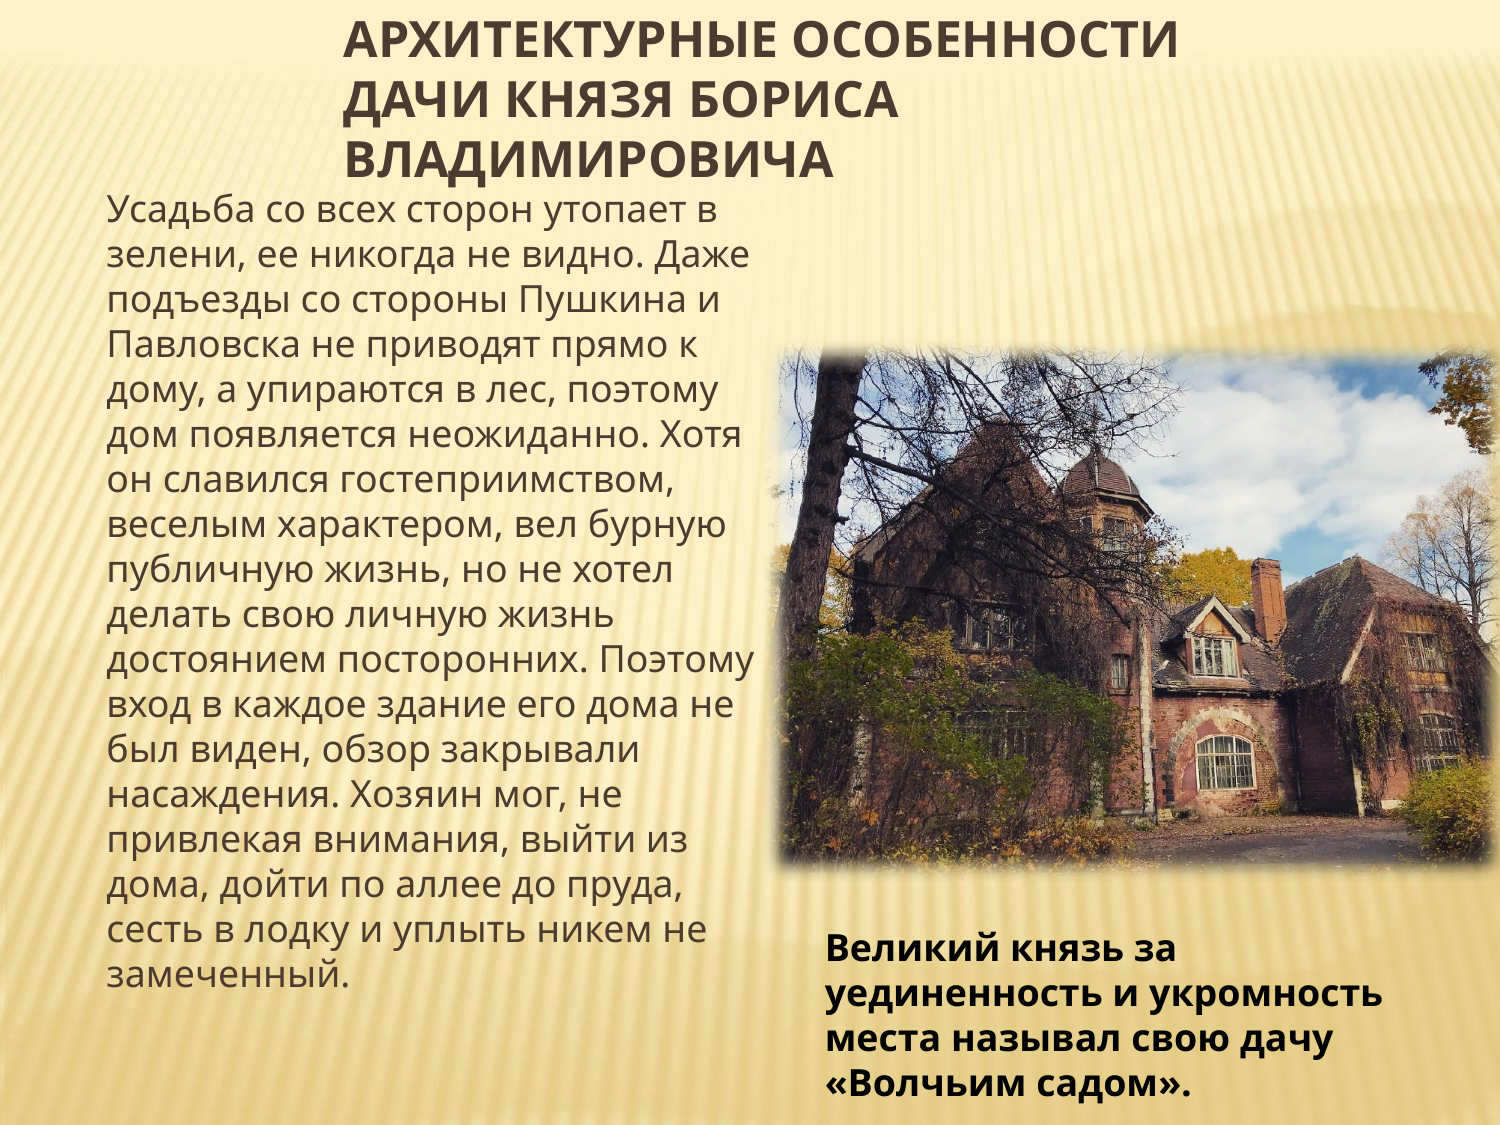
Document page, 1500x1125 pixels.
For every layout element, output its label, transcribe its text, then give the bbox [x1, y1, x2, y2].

list Усадьба со всех сторон утопает в зелени, ее никогда не видно. Даже подъезды со стороны Пушкина и Павловска не приводят прямо к дому, а упираются в лес, поэтому дом появляется неожиданно. Хотя он славился гостеприимством, веселым характером, вел бурную публичную жизнь, но не хотел делать свою личную жизнь достоянием посторонних. Поэтому вход в каждое здание его дома не был виден, обзор закрывали насаждения. Хозяин мог, не привлекая внимания, выйти из дома, дойти по аллее до пруда, сесть в лодку и уплыть никем не замеченный. [88, 184, 786, 1083]
title Архитектурные особенности дачи князя Бориса Владимировича [329, 54, 1292, 141]
picture [0, 0, 1500, 1125]
text_box Великий князь за уединенность и укромность места называл свою дачу «Волчьим садом». [810, 916, 1460, 1112]
